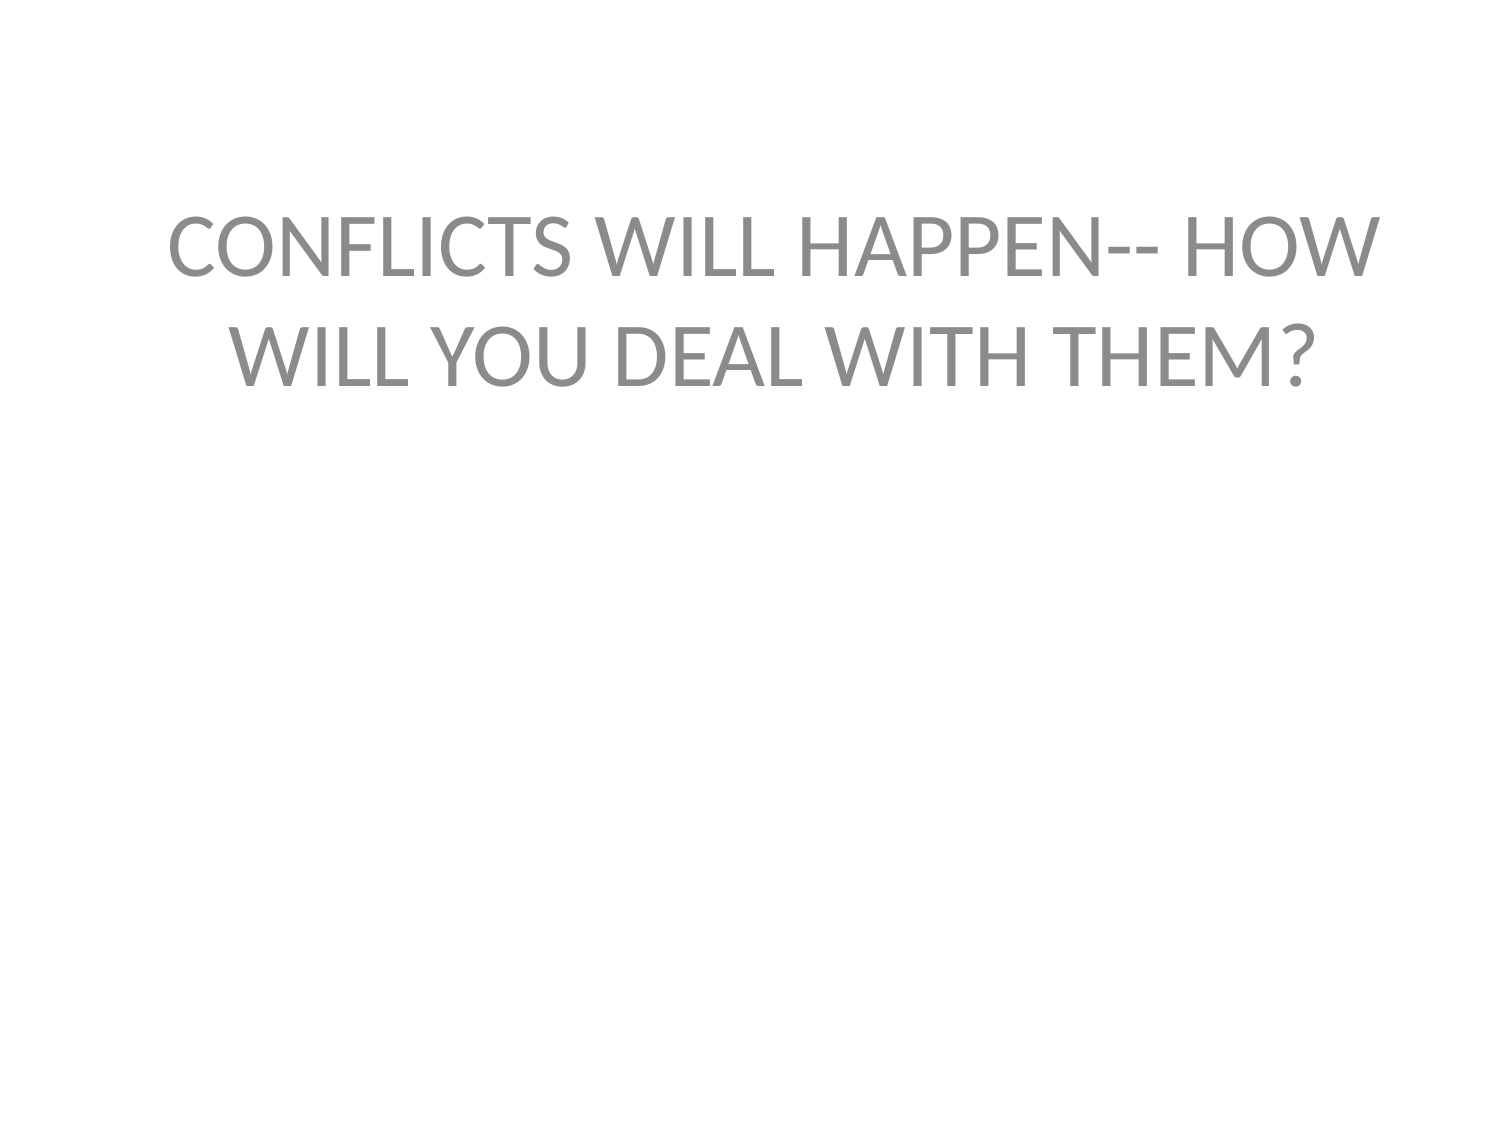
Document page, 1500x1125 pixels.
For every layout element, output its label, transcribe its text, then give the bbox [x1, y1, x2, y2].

list CONFLICTS WILL HAPPEN-- HOW WILL YOU DEAL WITH THEM? [137, 62, 1413, 413]
